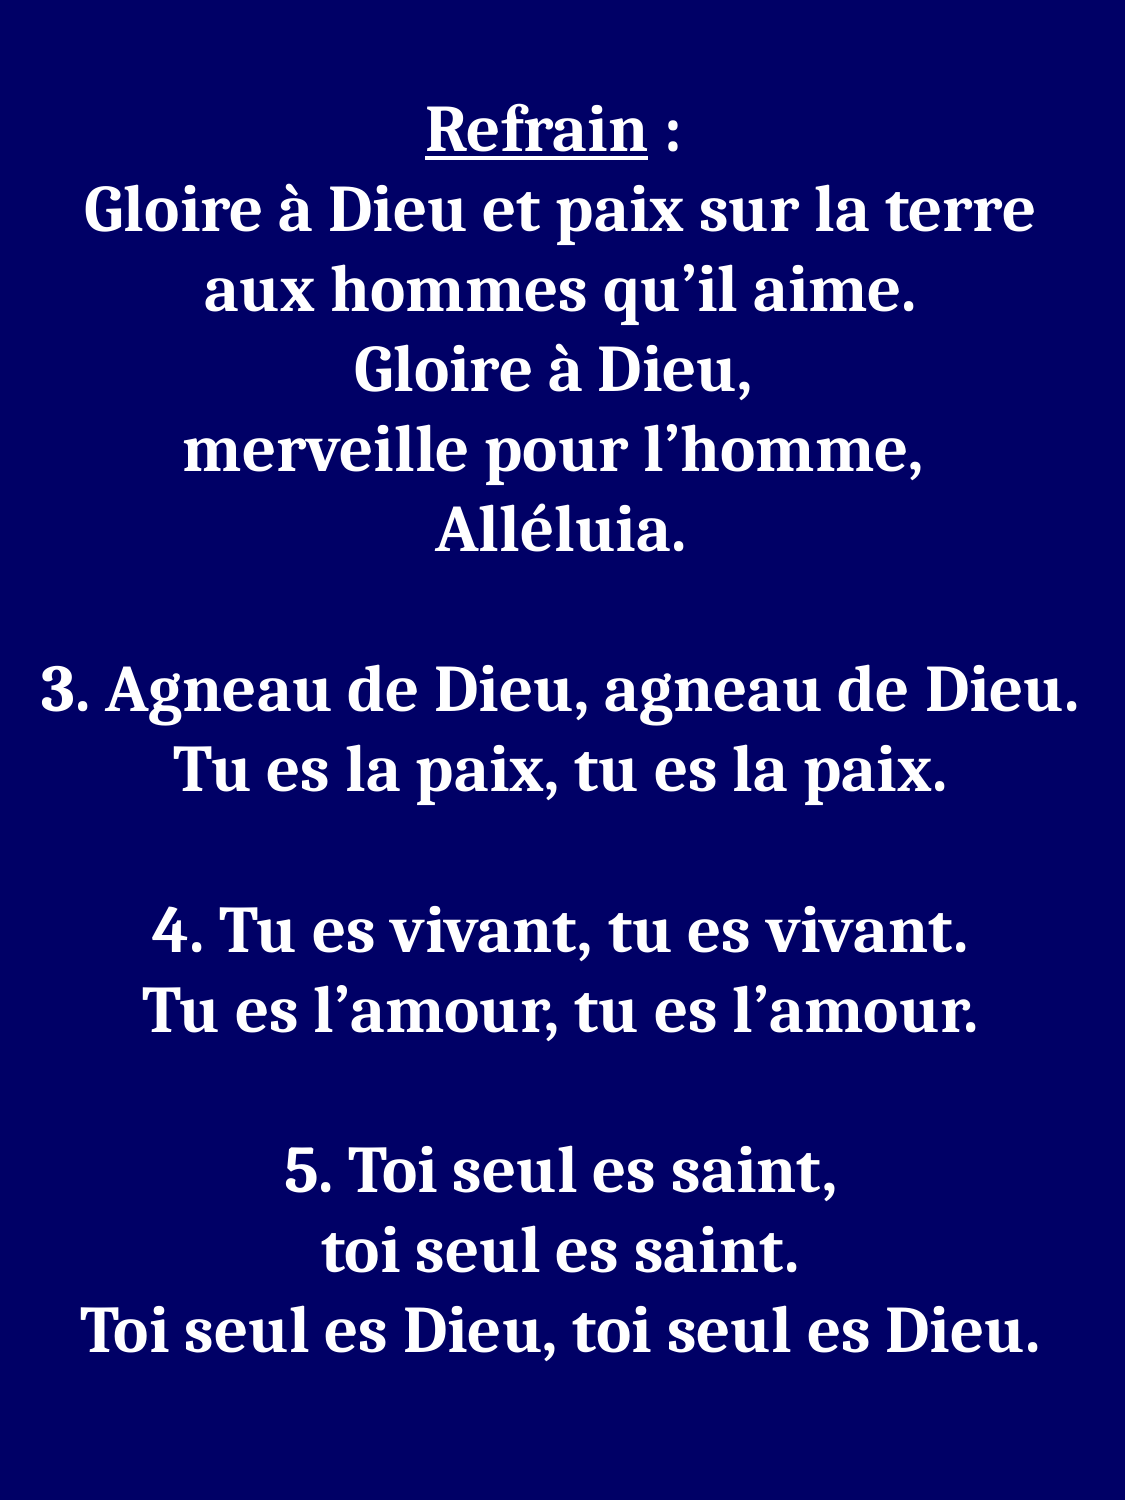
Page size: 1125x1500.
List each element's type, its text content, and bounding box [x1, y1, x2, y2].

text_box Refrain : Gloire à Dieu et paix sur la terre aux hommes qu’il aime. Gloire à Dieu, merveille pour l’homme, Alléluia. 3. Agneau de Dieu, agneau de Dieu. Tu es la paix, tu es la paix. 4. Tu es vivant, tu es vivant. Tu es l’amour, tu es l’amour. 5. Toi seul es saint, toi seul es saint. Toi seul es Dieu, toi seul es Dieu. [11, 35, 1110, 1441]
